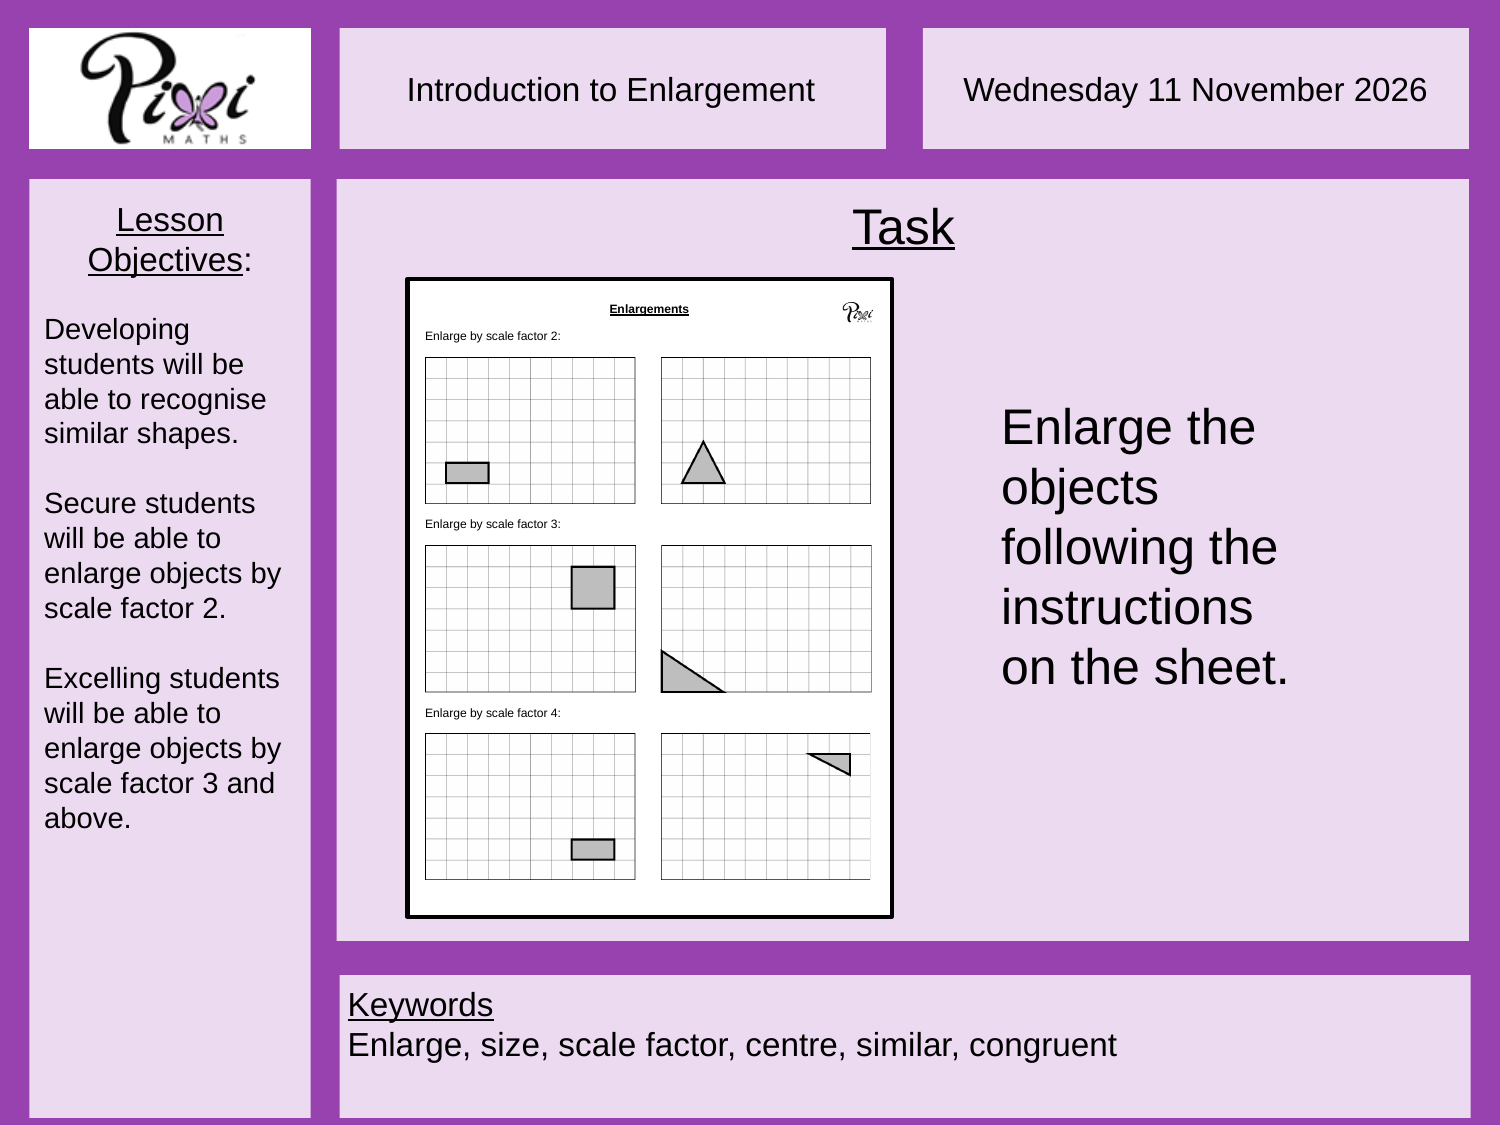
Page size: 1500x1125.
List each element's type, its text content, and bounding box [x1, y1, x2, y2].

text_box Enlarge the objects following the instructions on the sheet. [986, 387, 1325, 703]
text_box Task [348, 186, 1459, 262]
picture [0, 0, 1500, 1125]
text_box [407, 278, 892, 918]
